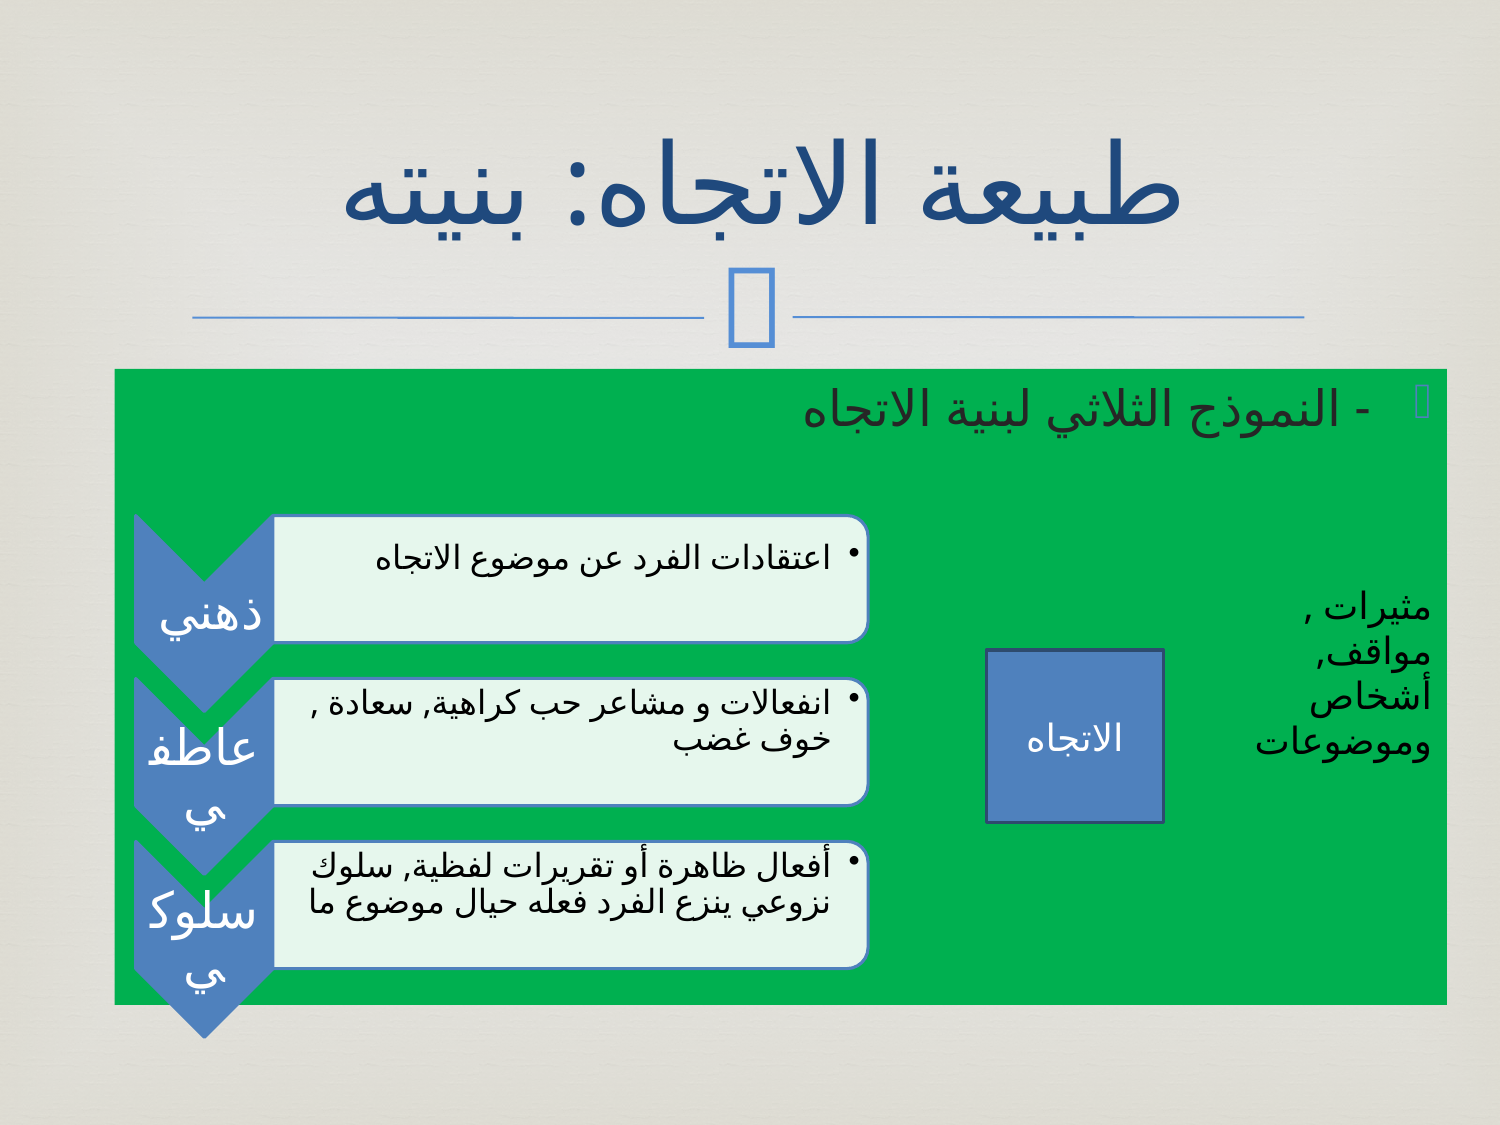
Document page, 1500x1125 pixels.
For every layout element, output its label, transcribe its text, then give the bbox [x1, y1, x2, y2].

text_box الاتجاه [985, 648, 1165, 824]
list - النموذج الثلاثي لبنية الاتجاه [114, 368, 1447, 1005]
title طبيعة الاتجاه: بنيته [112, 93, 1386, 267]
text_box مثيرات , مواقف, أشخاص وموضوعات [1210, 574, 1447, 769]
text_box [135, 514, 869, 1039]
